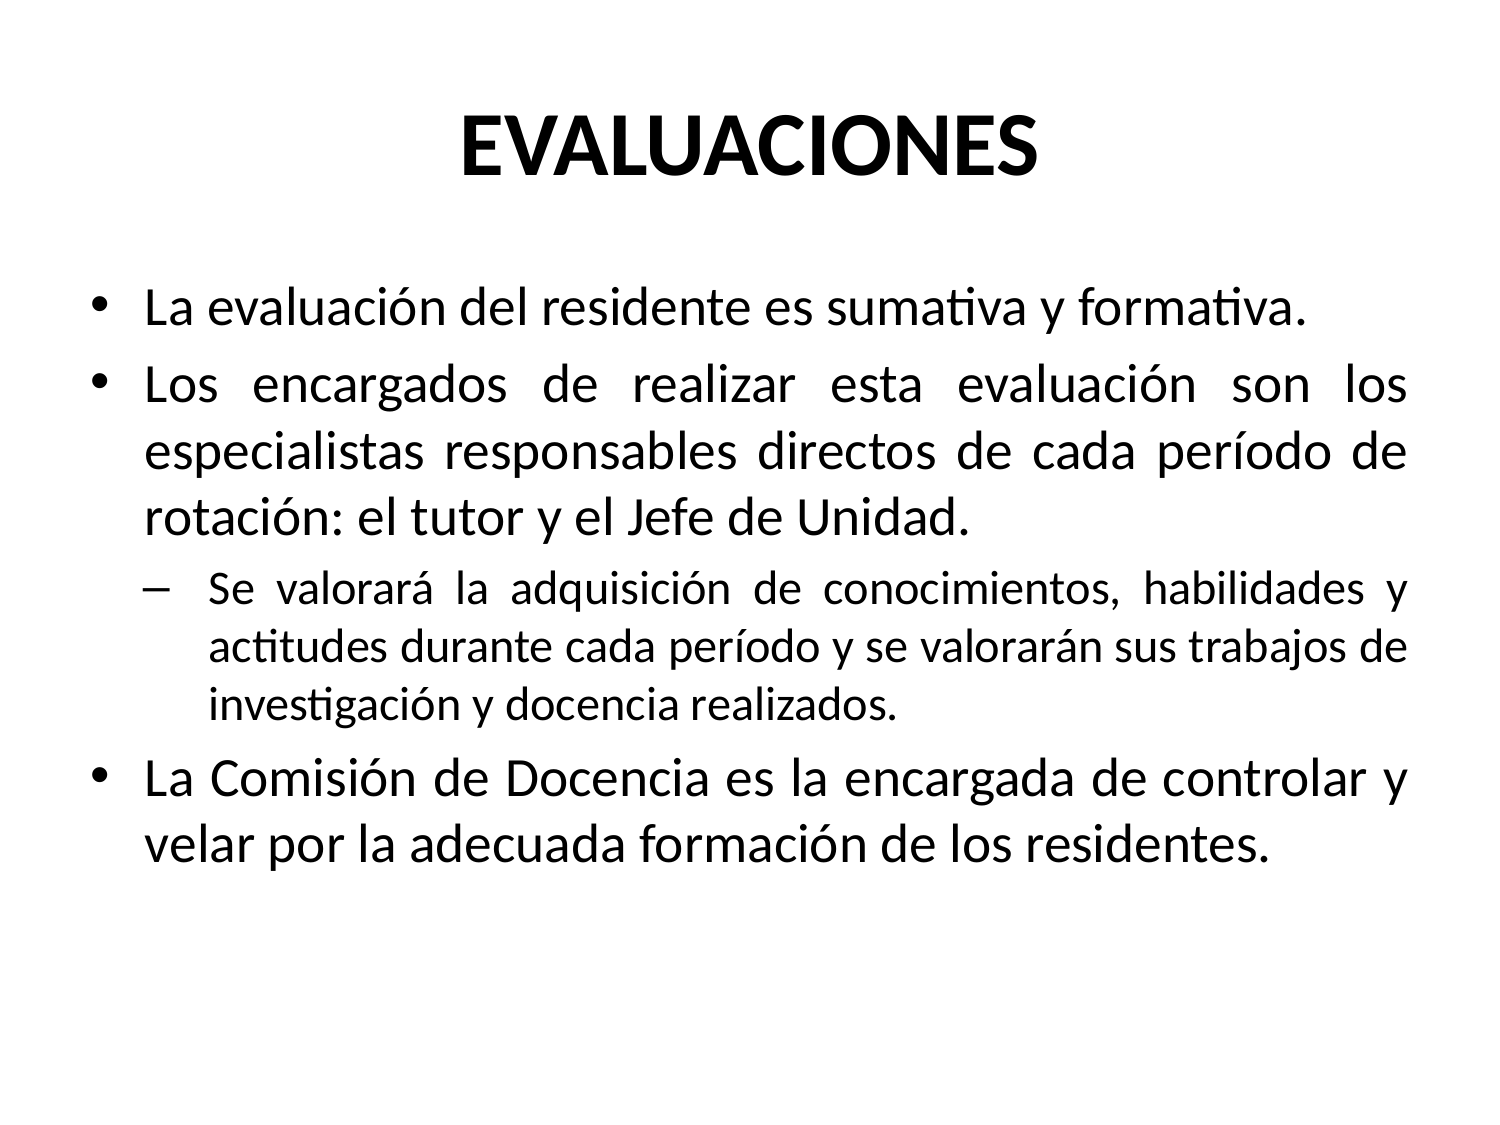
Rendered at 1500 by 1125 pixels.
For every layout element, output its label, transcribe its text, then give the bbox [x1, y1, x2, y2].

title EVALUACIONES [75, 45, 1425, 233]
list La evaluación del residente es sumativa y formativa. Los encargados de realizar esta evaluación son los especialistas responsables directos de cada período de rotación: el tutor y el Jefe de Unidad. Se valorará la adquisición de conocimientos, habilidades y actitudes durante cada período y se valorarán sus trabajos de investigación y docencia realizados. La Comisión de Docencia es la encargada de controlar y velar por la adecuada formación de los residentes. [75, 262, 1425, 1005]
